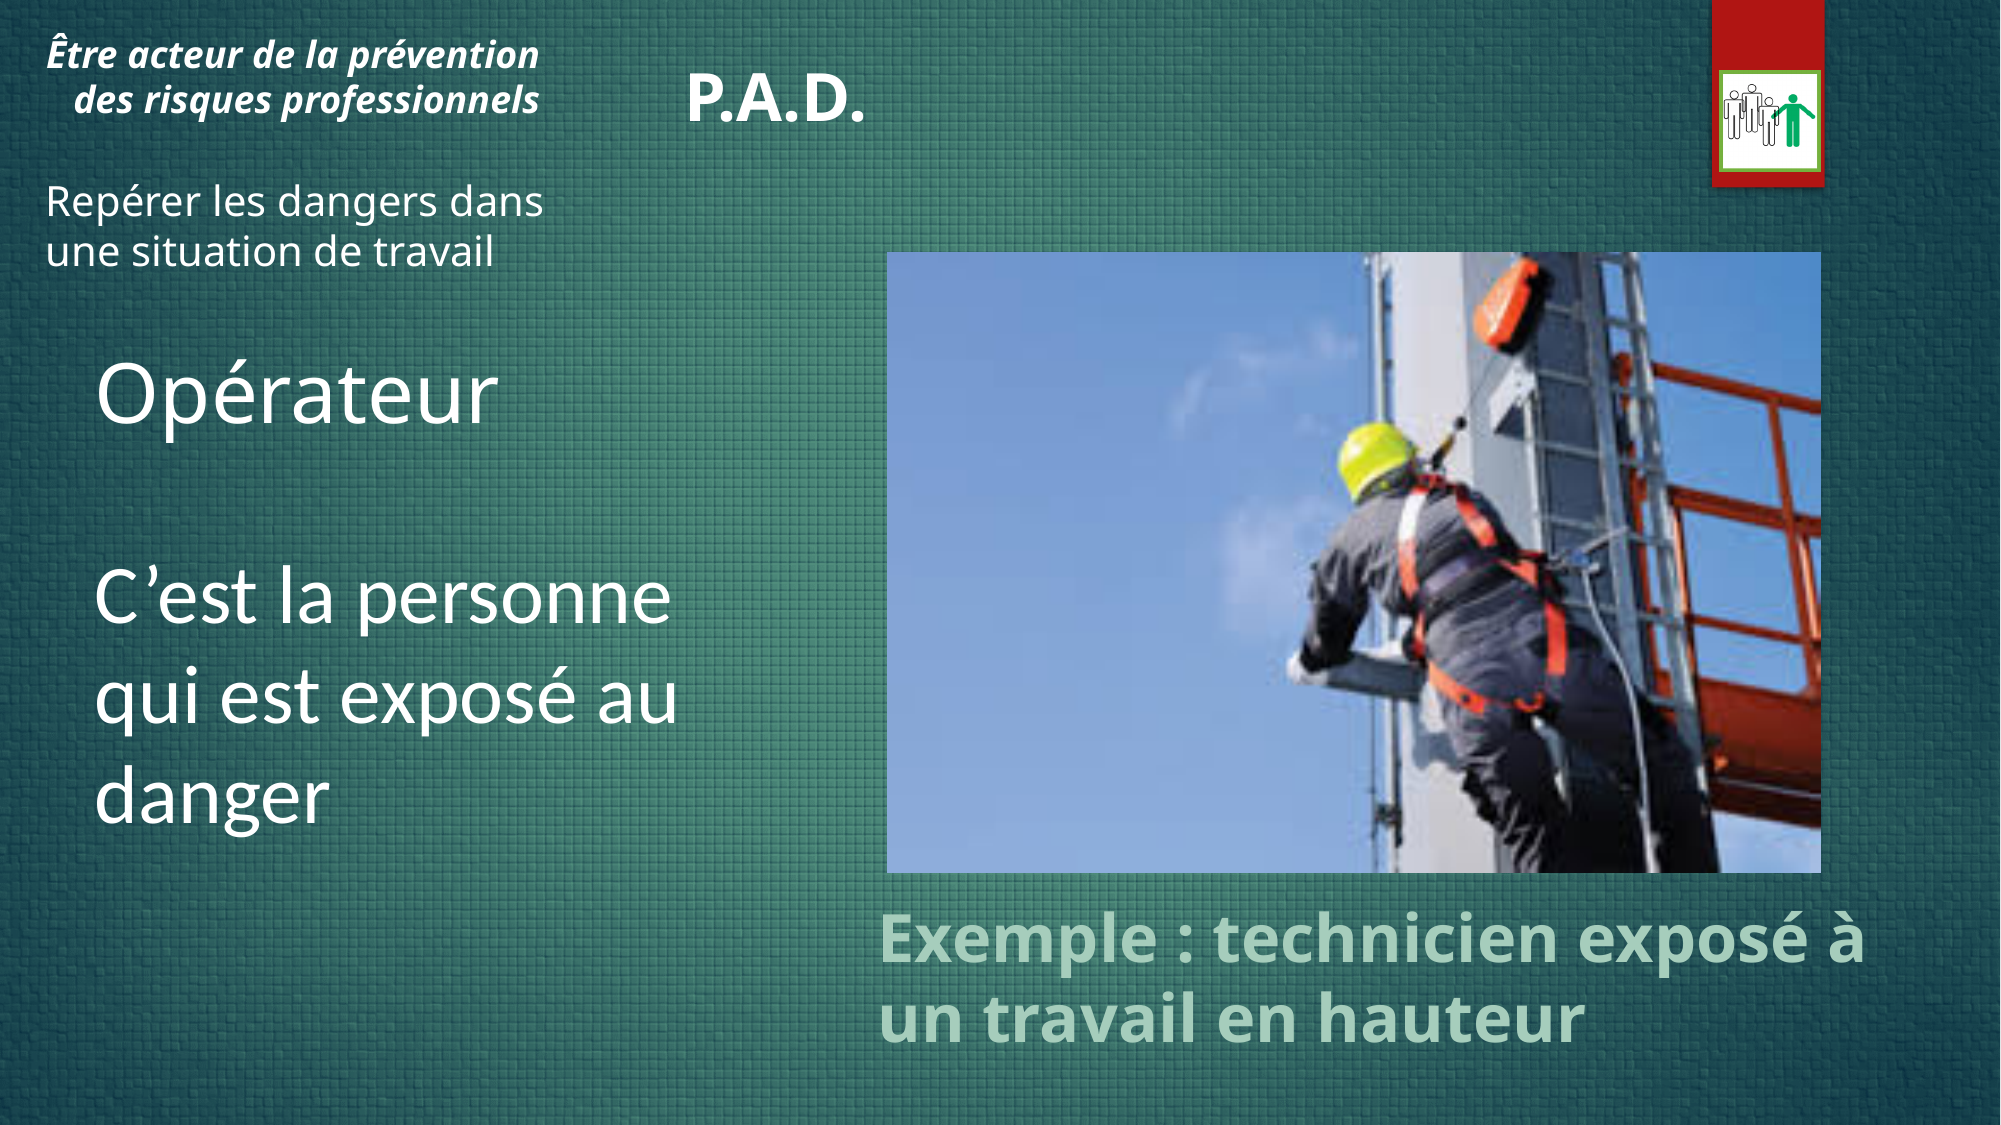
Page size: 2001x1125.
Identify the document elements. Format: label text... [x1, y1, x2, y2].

picture [1718, 70, 1821, 172]
picture [887, 252, 1821, 873]
text_box P.A.D. [648, 47, 903, 142]
text_box Opérateur C’est la personne qui est exposé au danger [80, 333, 725, 848]
text_box Être acteur de la prévention des risques professionnels [9, 23, 556, 128]
text_box Exemple : technicien exposé à un travail en hauteur [862, 888, 1893, 1064]
text_box Repérer les dangers dans une situation de travail [31, 167, 578, 283]
